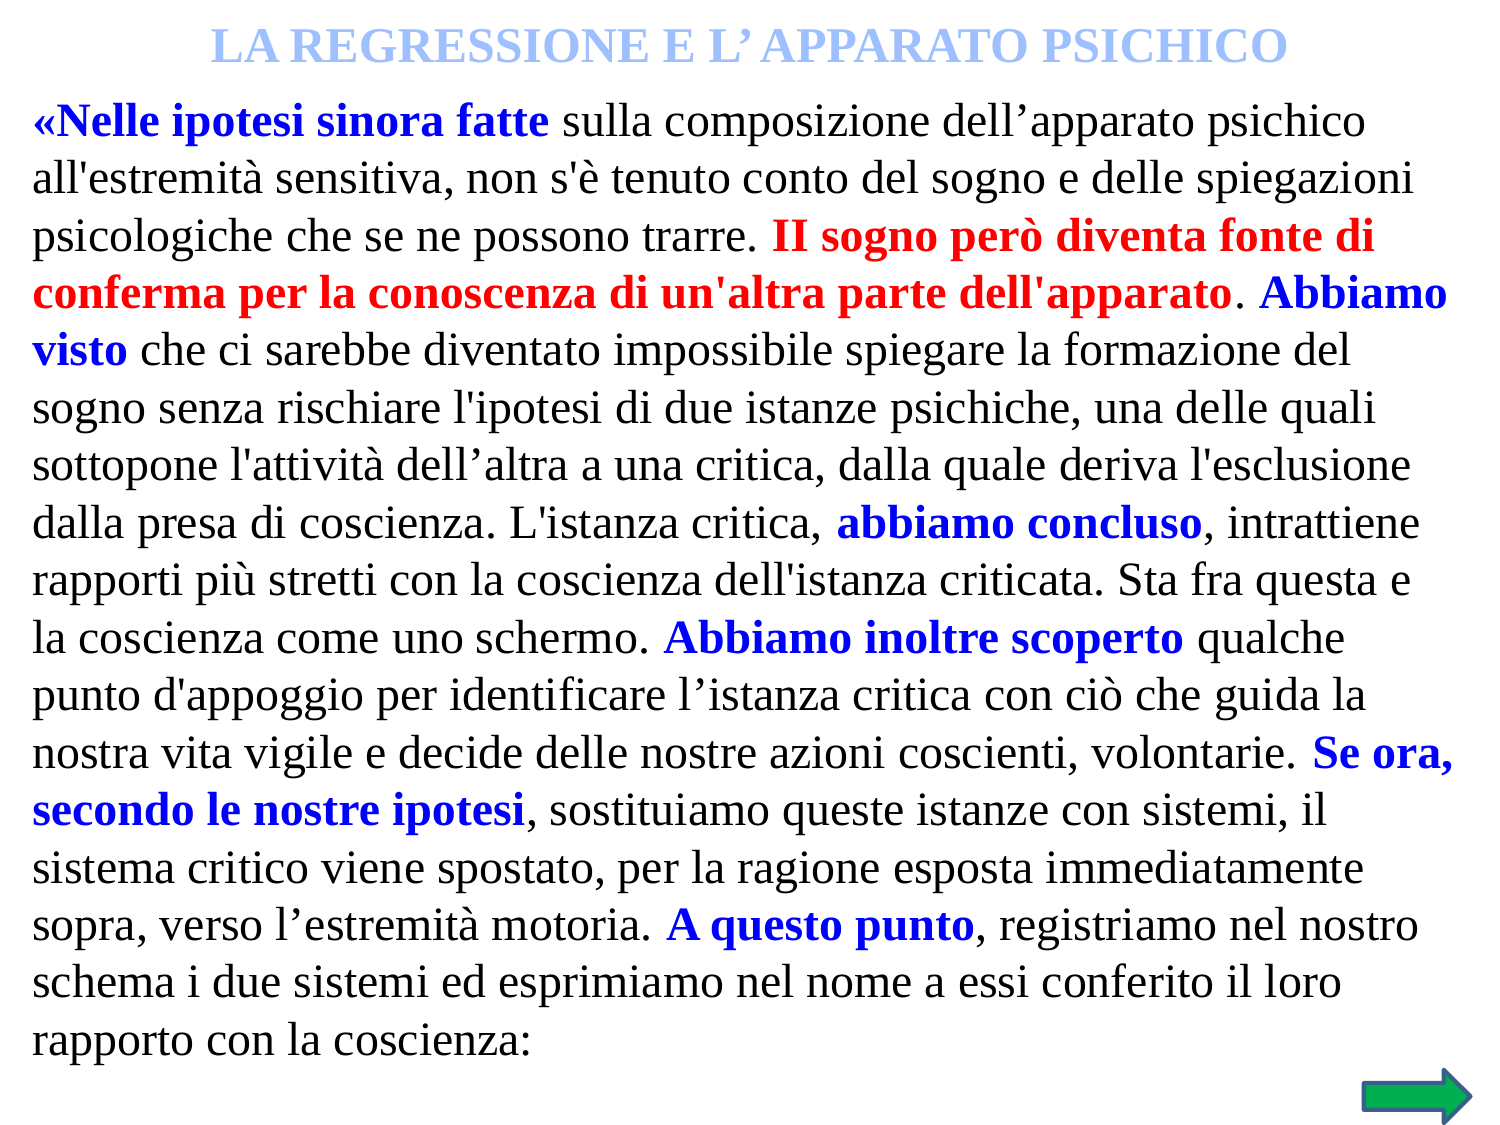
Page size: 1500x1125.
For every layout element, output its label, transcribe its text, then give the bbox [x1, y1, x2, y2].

text_box «Nelle ipotesi sinora fatte sulla composizione dell’apparato psichico all'estremità sensitiva, non s'è tenuto conto del sogno e delle spiegazioni psicologiche che se ne possono trarre. II sogno però diventa fonte di conferma per la conoscenza di un'altra parte dell'apparato. Abbiamo visto che ci sarebbe diventato impossibile spiegare la formazione del sogno senza rischiare l'ipotesi di due istanze psichiche, una delle quali sottopone l'attività dell’altra a una critica, dalla quale deriva l'esclusione dalla presa di coscienza. L'istanza critica, abbiamo concluso, intrattiene rapporti più stretti con la coscienza dell'istanza criticata. Sta fra questa e la coscienza come uno schermo. Abbiamo inoltre scoperto qualche punto d'appoggio per identificare l’istanza critica con ciò che guida la nostra vita vigile e decide delle nostre azioni coscienti, volontarie. Se ora, secondo le nostre ipotesi, sostituiamo queste istanze con sistemi, il sistema critico viene spostato, per la ragione esposta immediatamente sopra, verso l’estremità motoria. A questo punto, registriamo nel nostro schema i due sistemi ed esprimiamo nel nome a essi conferito il loro rapporto con la coscienza: [17, 80, 1479, 1073]
text_box LA REGRESSIONE E L’ APPARATO PSICHICO [195, 5, 1305, 81]
text_box [1361, 1073, 1473, 1125]
